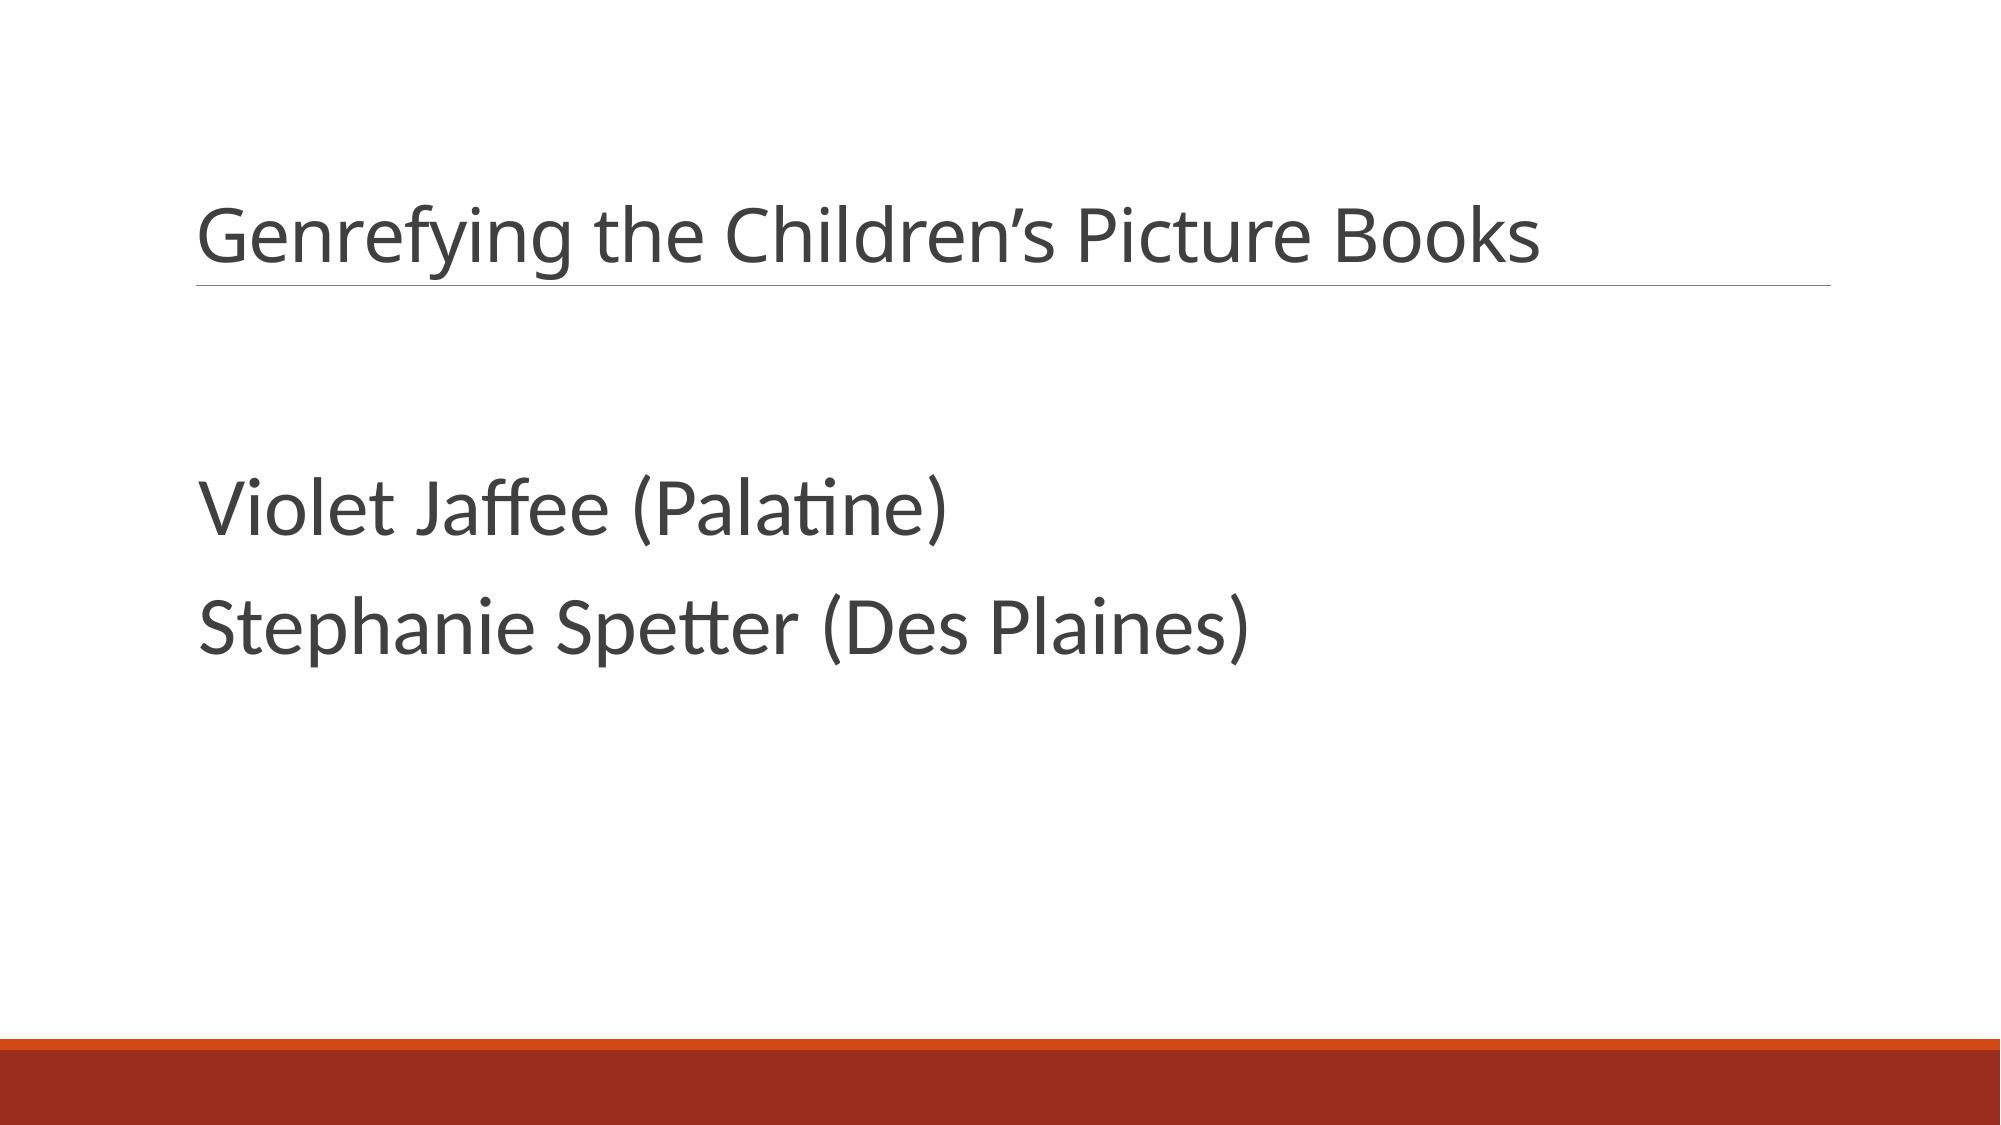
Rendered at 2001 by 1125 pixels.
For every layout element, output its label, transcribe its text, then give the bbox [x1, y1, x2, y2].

list Violet Jaffee (Palatine) Stephanie Spetter (Des Plaines) [180, 302, 1830, 963]
title Genrefying the Children’s Picture Books [180, 47, 1830, 285]
